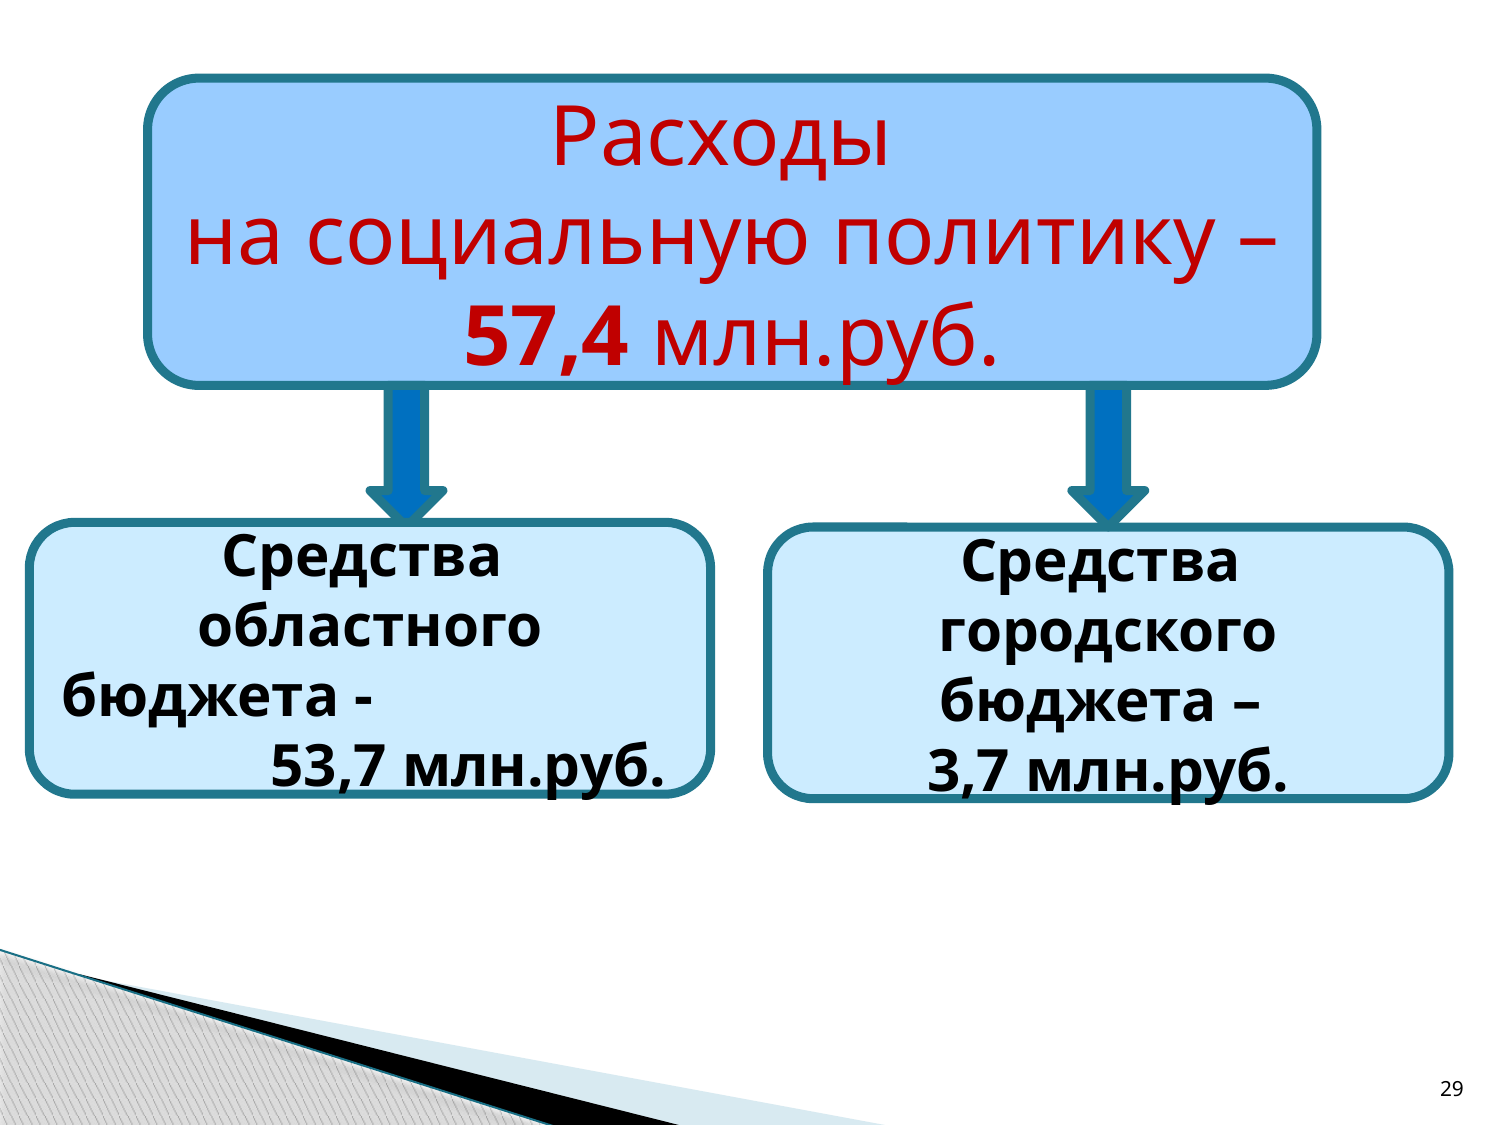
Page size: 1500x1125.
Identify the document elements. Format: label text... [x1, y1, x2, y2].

text_box Средства городского бюджета – 3,7 млн.руб. [763, 522, 1454, 804]
text_box [365, 380, 448, 517]
text_box [1067, 380, 1150, 532]
text_box Расходы на социальную политику – 57,4 млн.руб. [143, 73, 1322, 390]
text_box Средства областного бюджета - 53,7 млн.руб. [24, 517, 716, 799]
slide_number 29 [1418, 1051, 1479, 1112]
